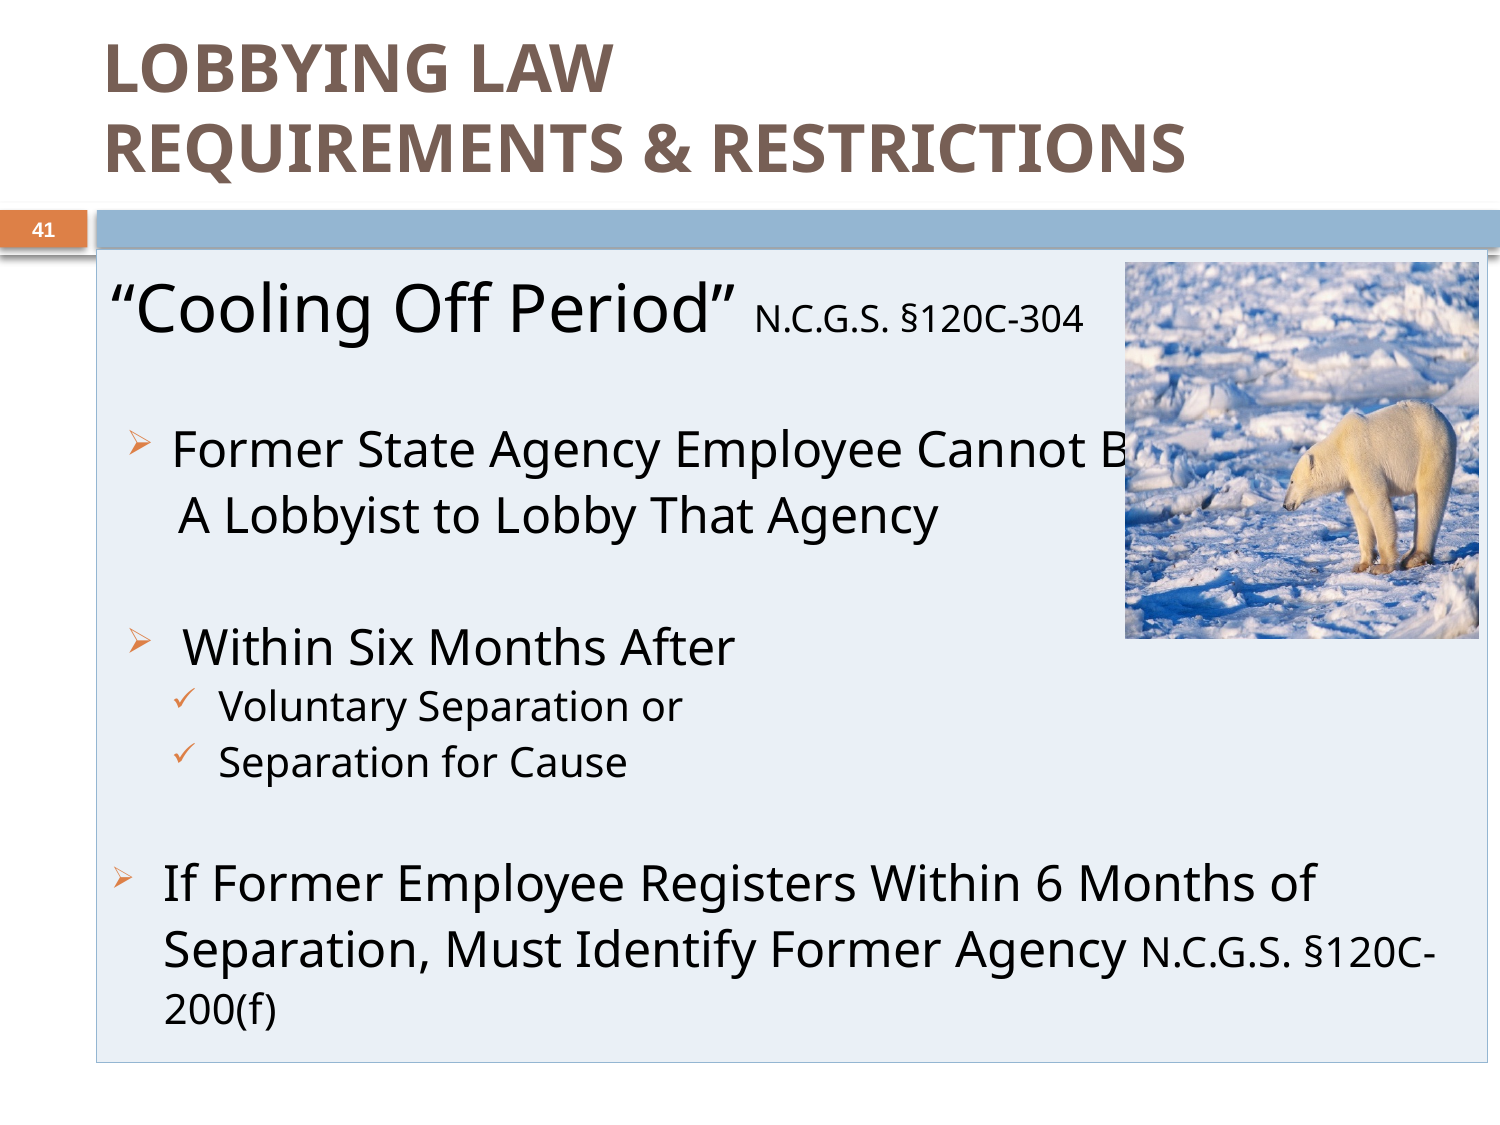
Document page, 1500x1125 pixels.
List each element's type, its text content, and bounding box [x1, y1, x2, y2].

picture [1124, 262, 1479, 639]
title Lobbying Law Requirements & Restrictions [87, 24, 1425, 188]
slide_number 41 [0, 208, 88, 249]
list “Cooling Off Period” N.C.G.S. §120C-304 Former State Agency Employee Cannot Become A Lobbyist to Lobby That Agency Within Six Months After Voluntary Separation or Separation for Cause If Former Employee Registers Within 6 Months of Separation, Must Identify Former Agency N.C.G.S. §120C-200(f) [96, 249, 1488, 1063]
